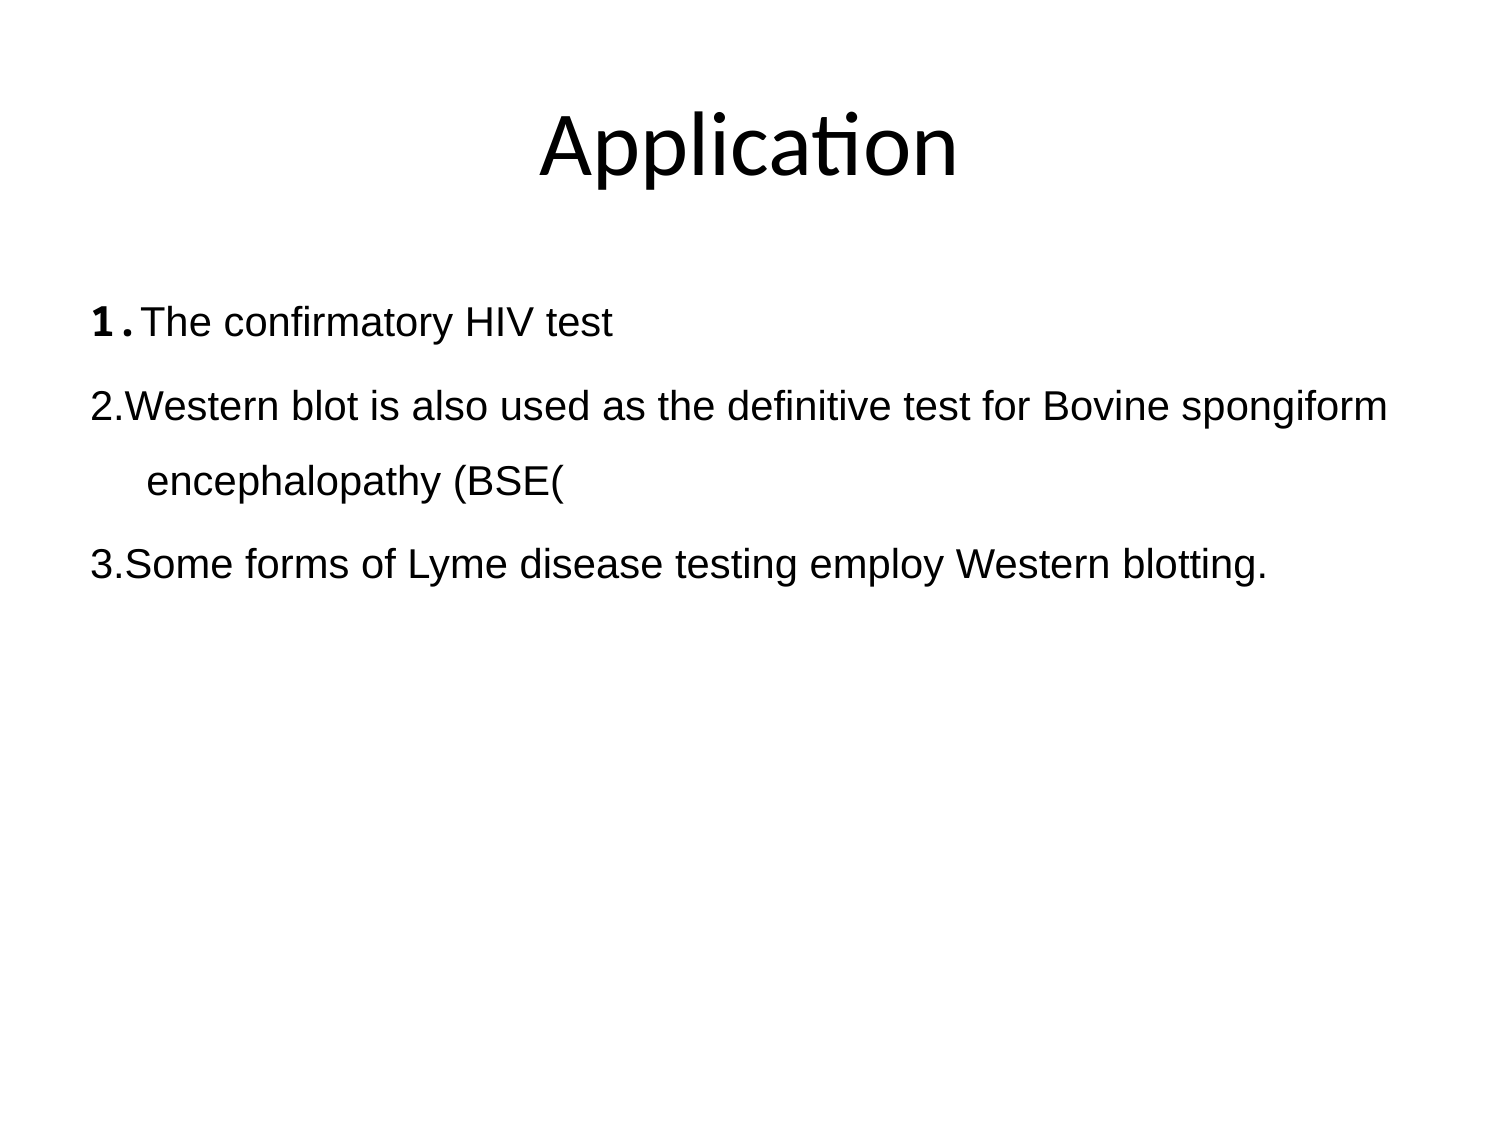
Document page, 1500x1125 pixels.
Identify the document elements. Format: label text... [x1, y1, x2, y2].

title Application [75, 45, 1425, 233]
list 1.The confirmatory HIV test 2.Western blot is also used as the definitive test for Bovine spongiform encephalopathy (BSE( 3.Some forms of Lyme disease testing employ Western blotting. [75, 262, 1425, 1005]
